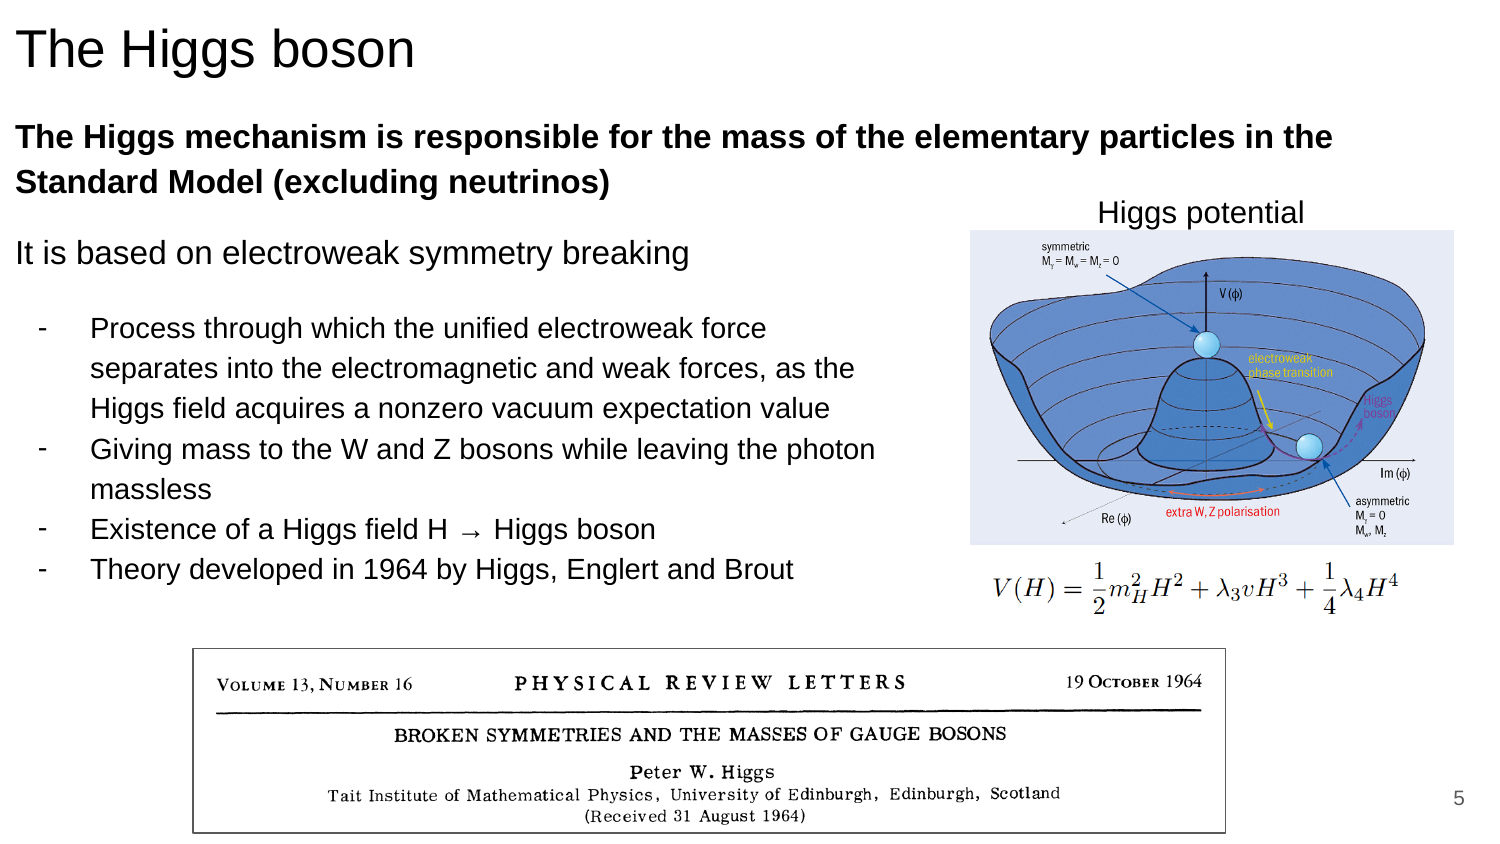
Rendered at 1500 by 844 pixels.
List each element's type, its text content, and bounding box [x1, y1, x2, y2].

slide_number ‹#› [1389, 764, 1480, 830]
title The Higgs boson [0, 0, 1500, 94]
picture [193, 649, 1225, 833]
list The Higgs mechanism is responsible for the mass of the elementary particles in the Standard Model (excluding neutrinos) It is based on electroweak symmetry breaking [0, 93, 1398, 655]
picture [969, 553, 1421, 623]
text_box Higgs potential [1082, 177, 1357, 228]
text_box Process through which the unified electroweak force separates into the electromagnetic and weak forces, as the Higgs field acquires a nonzero vacuum expectation value Giving mass to the W and Z bosons while leaving the photon massless Existence of a Higgs field H → Higgs boson Theory developed in 1964 by Higgs, Englert and Brout [0, 289, 913, 601]
picture [969, 230, 1455, 546]
